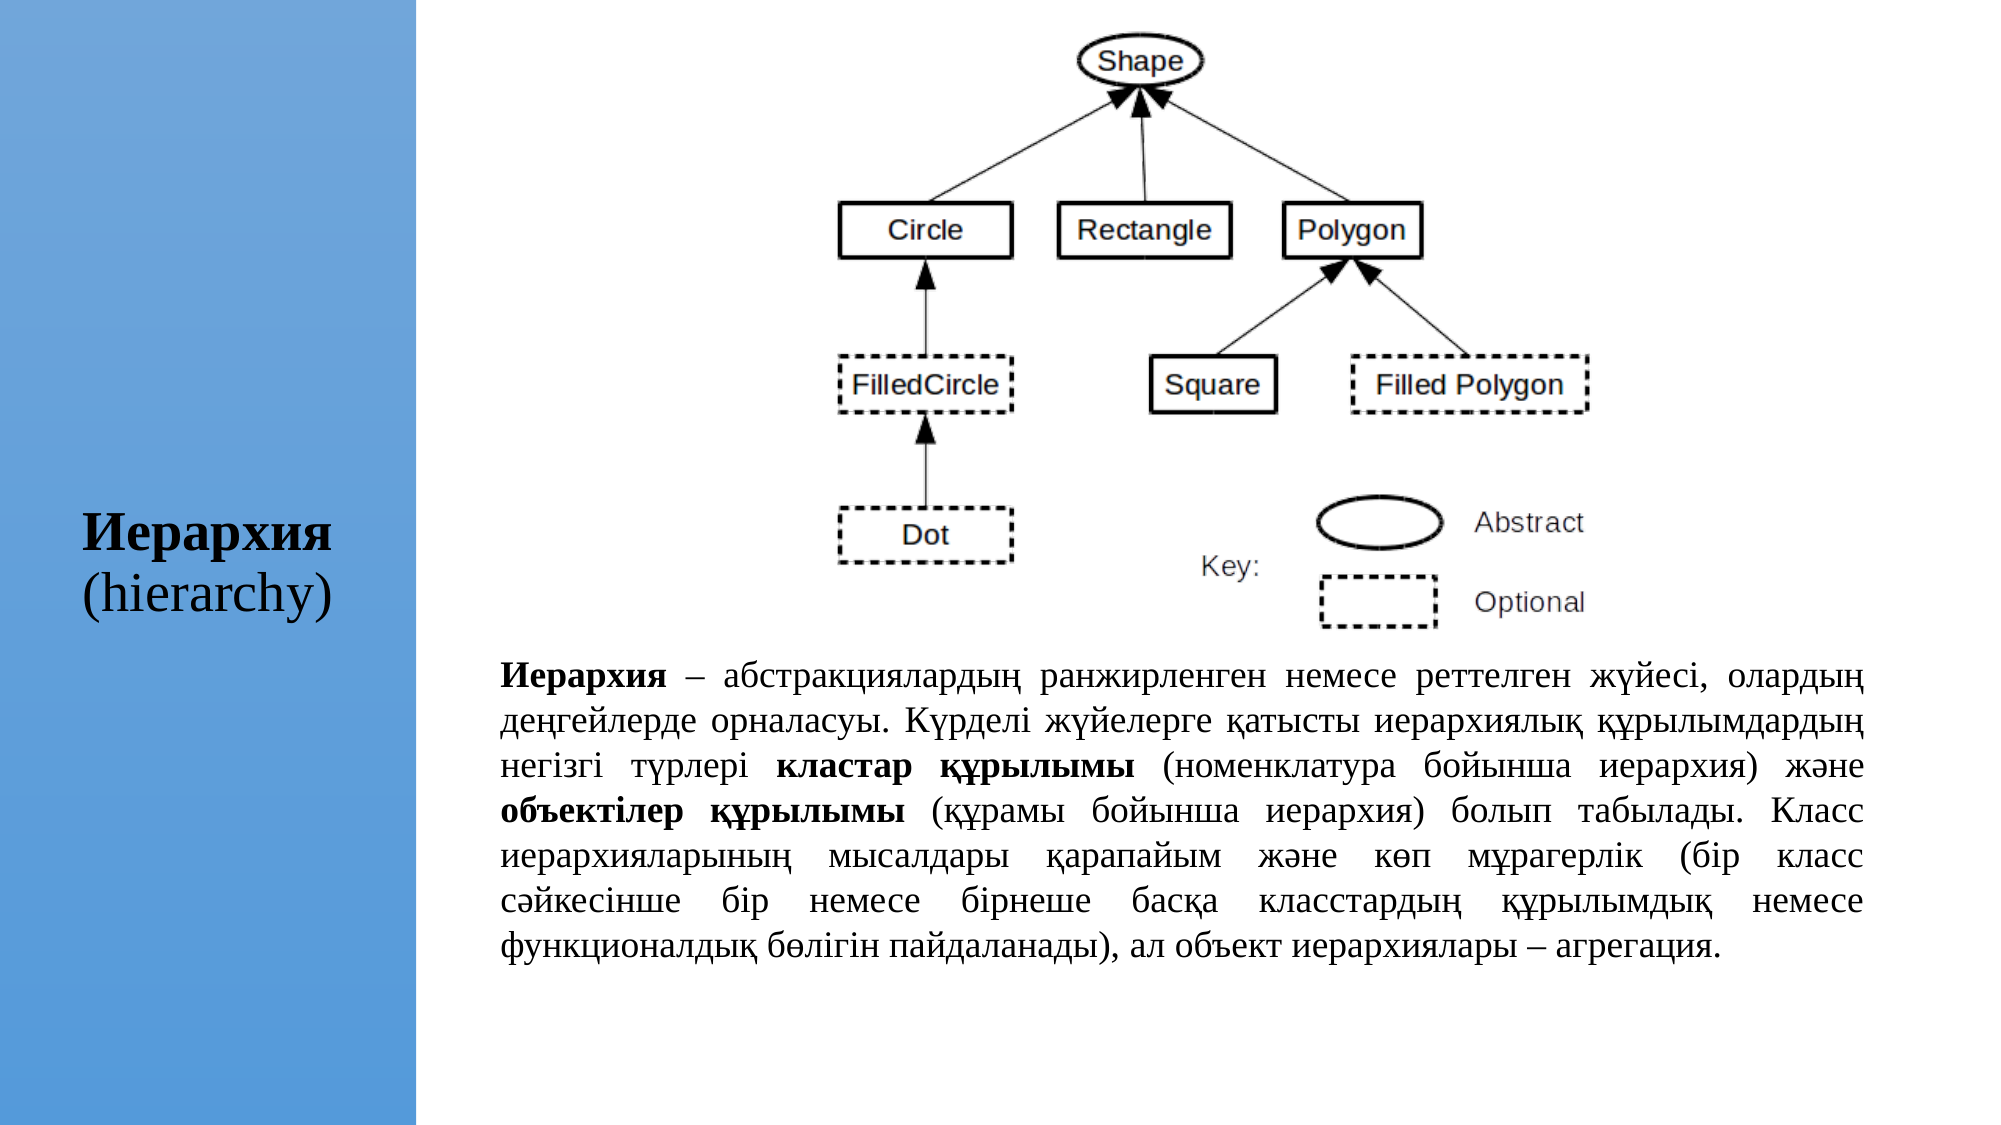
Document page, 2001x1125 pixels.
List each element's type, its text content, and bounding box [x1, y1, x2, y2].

text_box Иерархия – абстракциялардың ранжирленген немесе реттелген жүйесі, олардың деңгейлерде орналасуы. Күрделі жүйелерге қатысты иерархиялық құрылымдардың негізгі түрлері кластар құрылымы (номенклатура бойынша иерархия) және объектілер құрылымы (құрамы бойынша иерархия) болып табылады. Класс иерархияларының мысалдары қарапайым және көп мұрагерлік (бір класс сәйкесінше бір немесе бірнеше басқа класстардың құрылымдық немесе функционалдық бөлігін пайдаланады), ал объект иерархиялары – агрегация. [485, 642, 1881, 973]
picture [819, 21, 1601, 659]
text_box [0, 0, 417, 1125]
